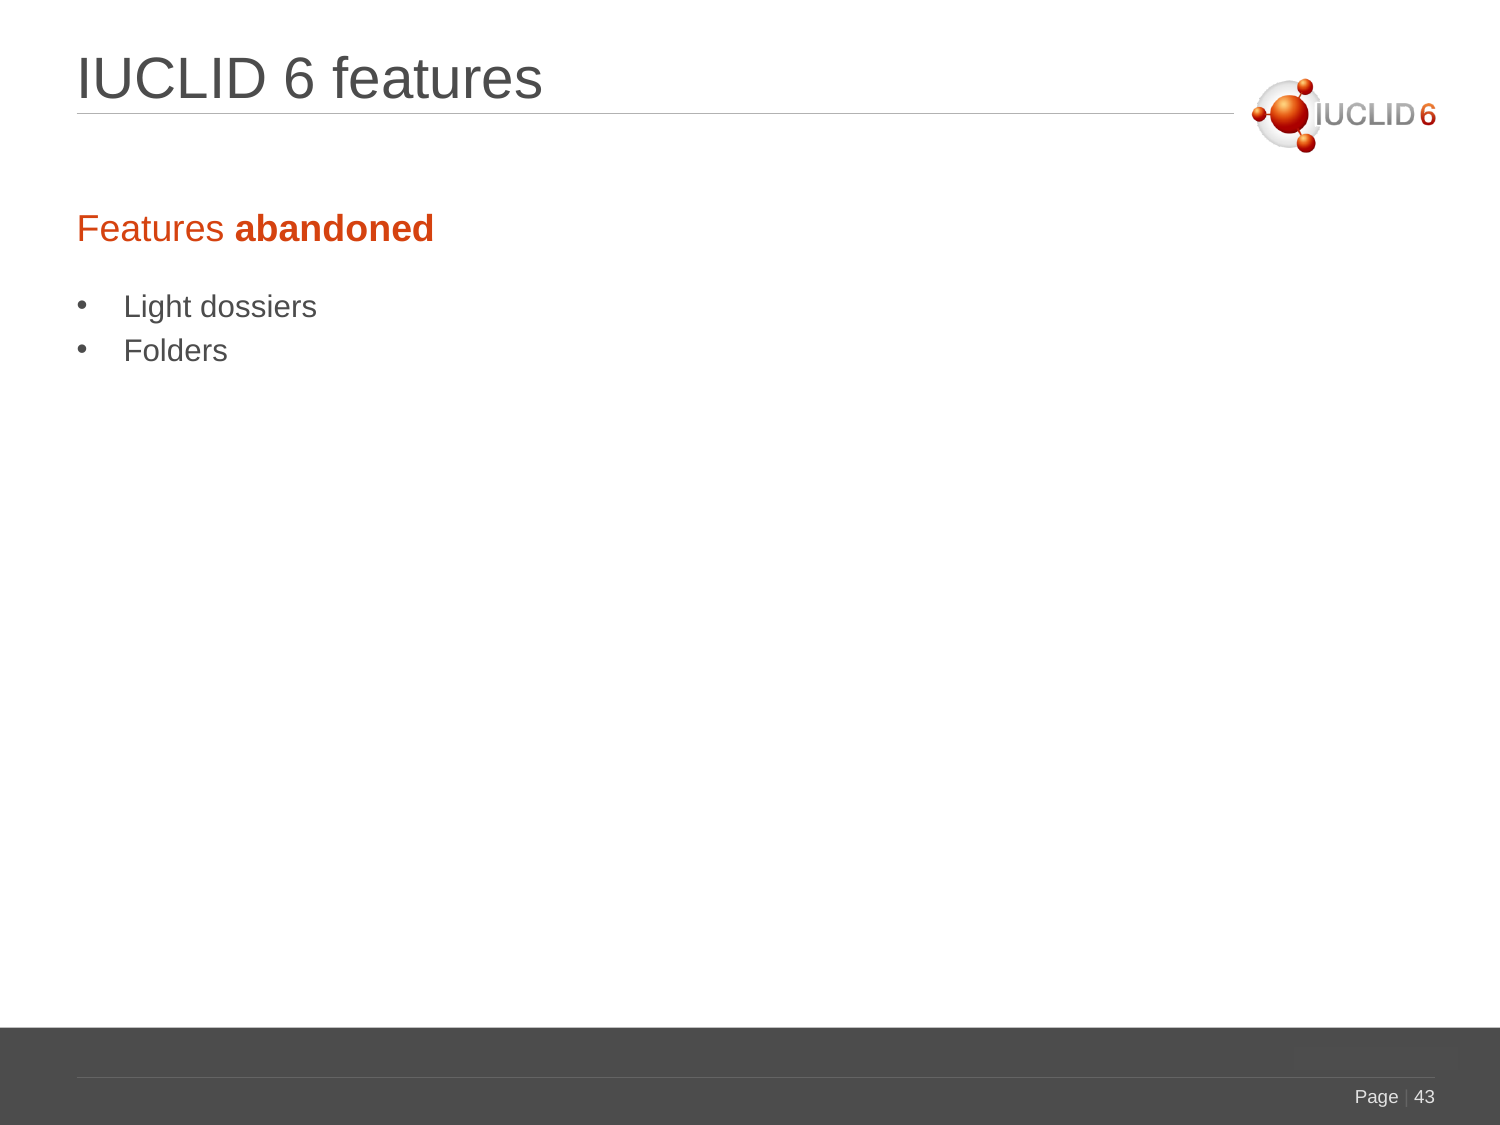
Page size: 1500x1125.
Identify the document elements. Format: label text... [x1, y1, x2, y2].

picture [1251, 78, 1436, 153]
list Features abandoned [76, 196, 1436, 268]
list Light dossiers Folders [76, 278, 1436, 846]
slide_number Page | 43 [1257, 1077, 1436, 1125]
title IUCLID 6 features [76, 40, 1235, 116]
